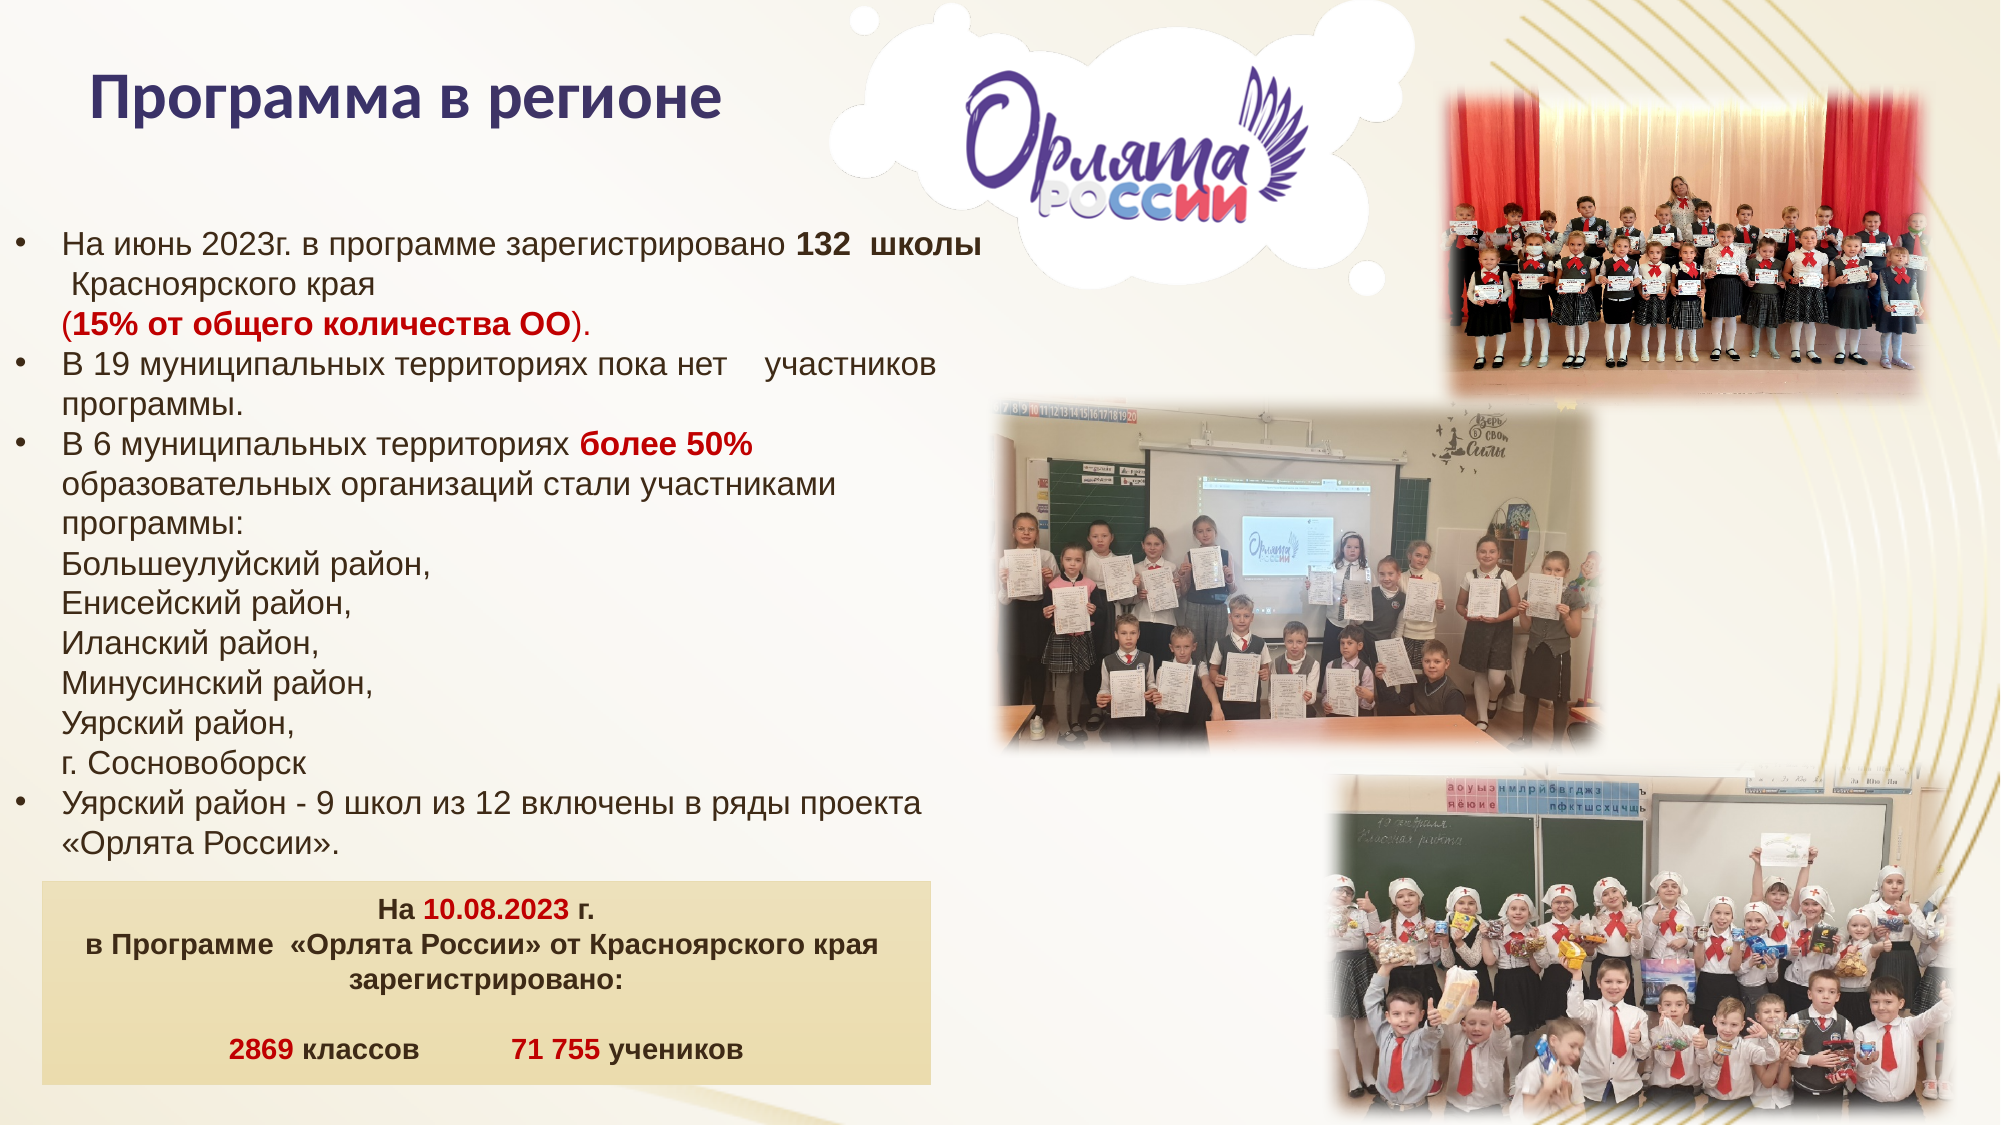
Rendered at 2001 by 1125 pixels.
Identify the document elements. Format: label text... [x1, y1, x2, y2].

text_box На 10.08.2023 г. в Программе «Орлята России» от Красноярского края зарегистрировано: 2869 классов 71 755 учеников [42, 881, 931, 1085]
picture [829, 0, 2001, 1125]
text_box Программа в регионе На июнь 2023г. в программе зарегистрировано 132 школы Красноярского края (15% от общего количества ОО). В 19 муниципальных территориях пока нет участников программы. В 6 муниципальных территориях более 50% образовательных организаций стали участниками программы: Большеулуйский район, Енисейский район, Иланский район, Минусинский район, Уярский район, г. Сосновоборск Уярский район - 9 школ из 12 включены в ряды проекта «Орлята России». [0, 0, 1000, 1125]
